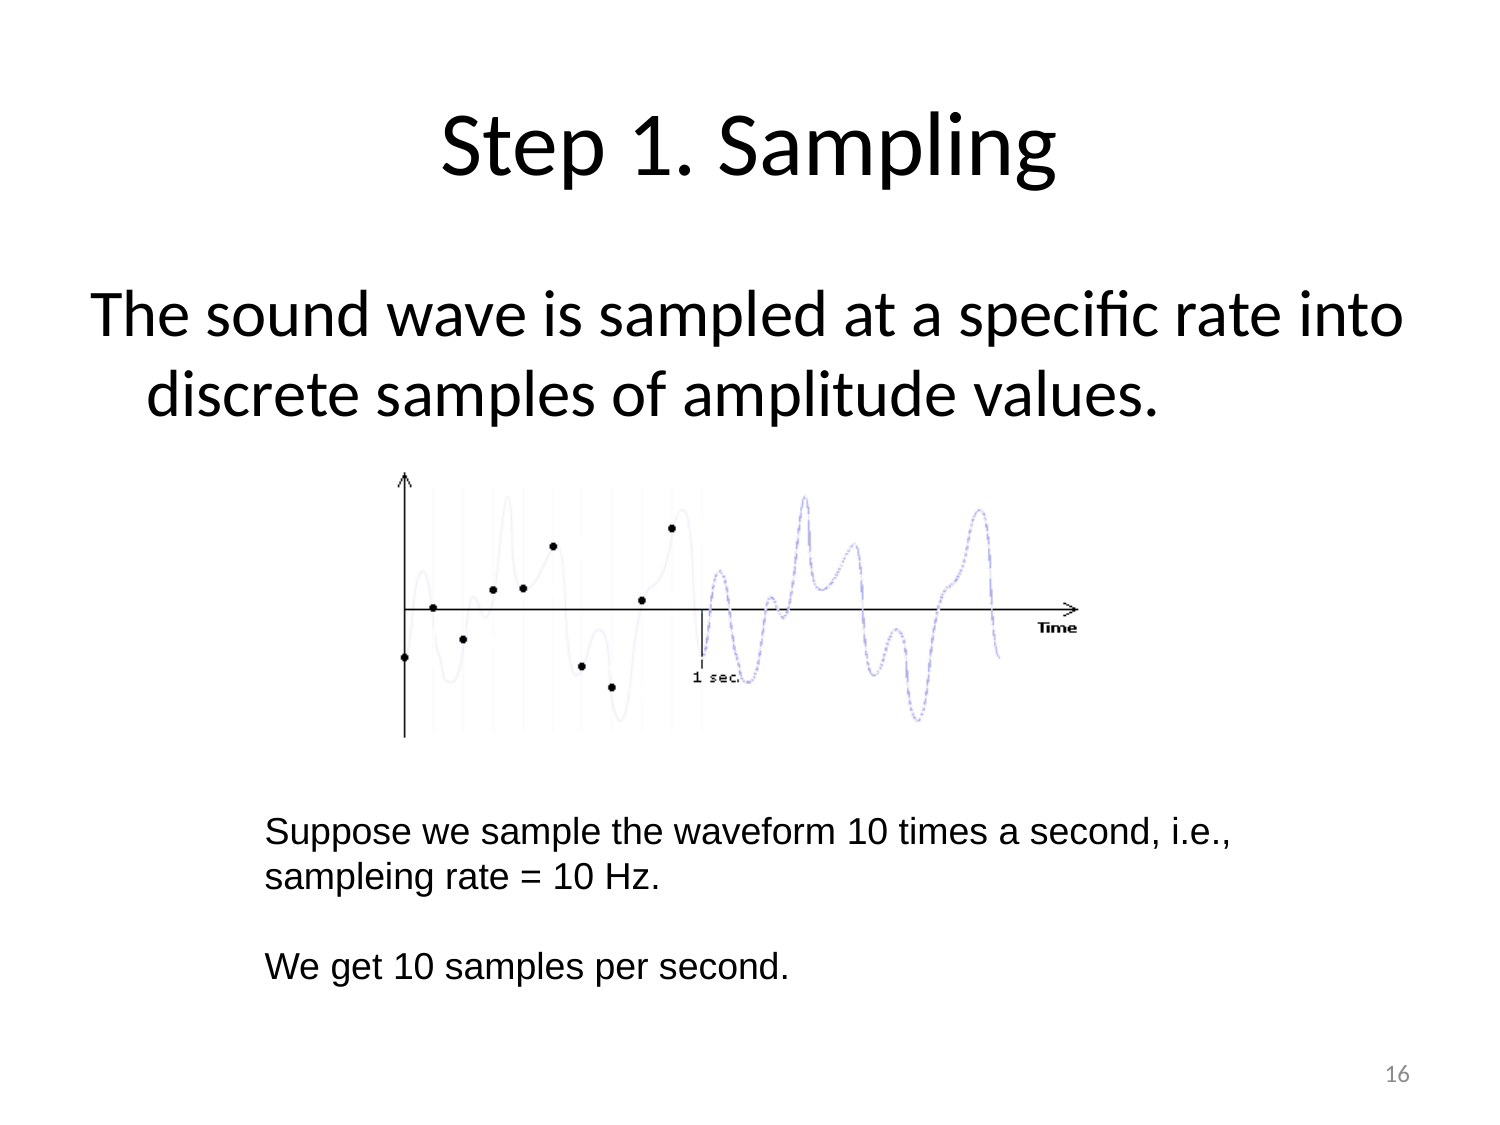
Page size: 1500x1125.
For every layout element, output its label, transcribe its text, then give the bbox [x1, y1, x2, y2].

title Step 1. Sampling [74, 44, 1426, 233]
picture [287, 464, 1098, 751]
text_box Suppose we sample the waveform 10 times a second, i.e., sampleing rate = 10 Hz. We get 10 samples per second. [249, 799, 1288, 995]
slide_number 16 [1074, 1042, 1425, 1103]
list The sound wave is sampled at a specific rate into discrete samples of amplitude values. [74, 262, 1426, 1006]
